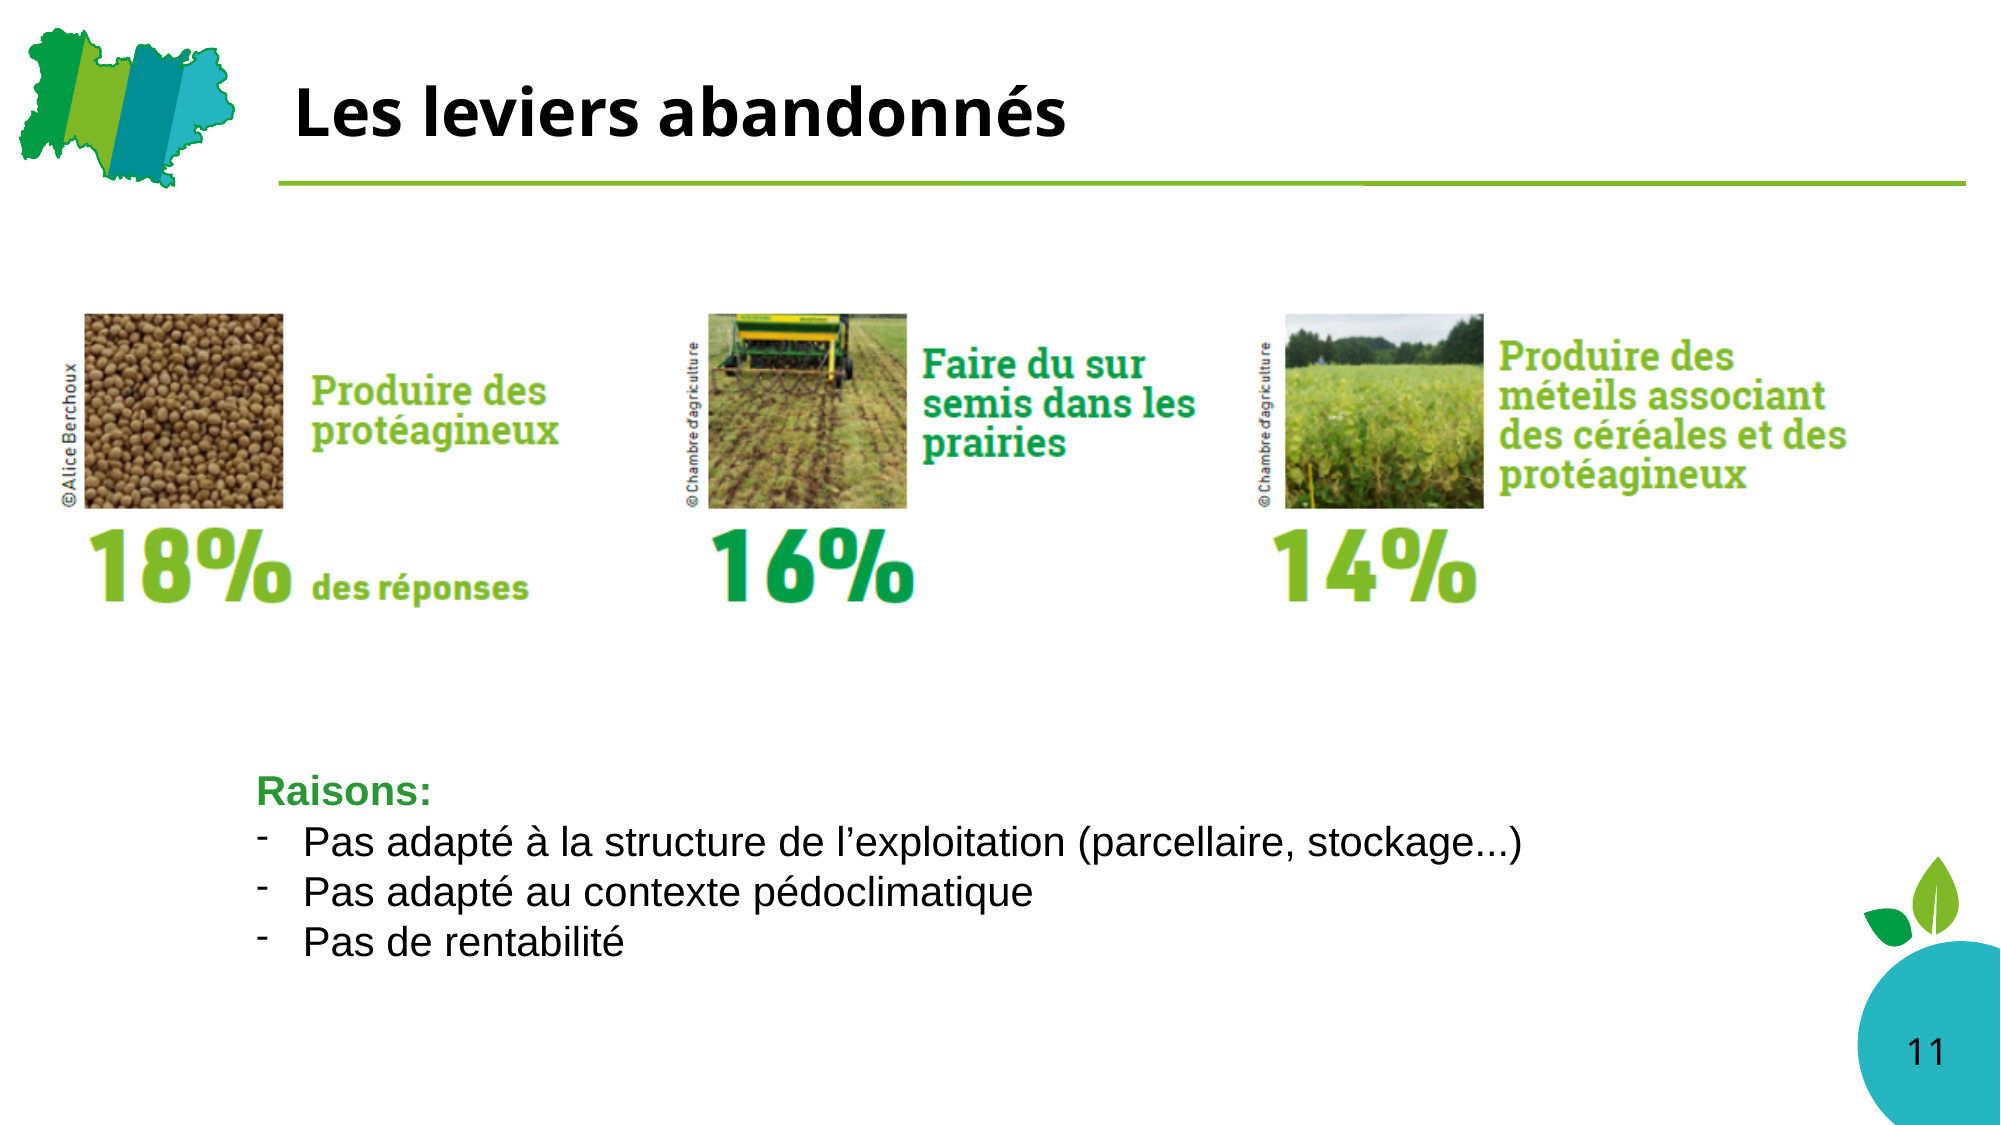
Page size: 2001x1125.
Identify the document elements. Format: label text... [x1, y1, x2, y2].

text_box Raisons: Pas adapté à la structure de l’exploitation (parcellaire, stockage...) Pas adapté au contexte pédoclimatique Pas de rentabilité [240, 762, 1599, 973]
title Les leviers abandonnés [278, 44, 2000, 186]
picture [0, 0, 259, 214]
slide_number 10 [1890, 1020, 2000, 1081]
picture [38, 300, 1878, 619]
